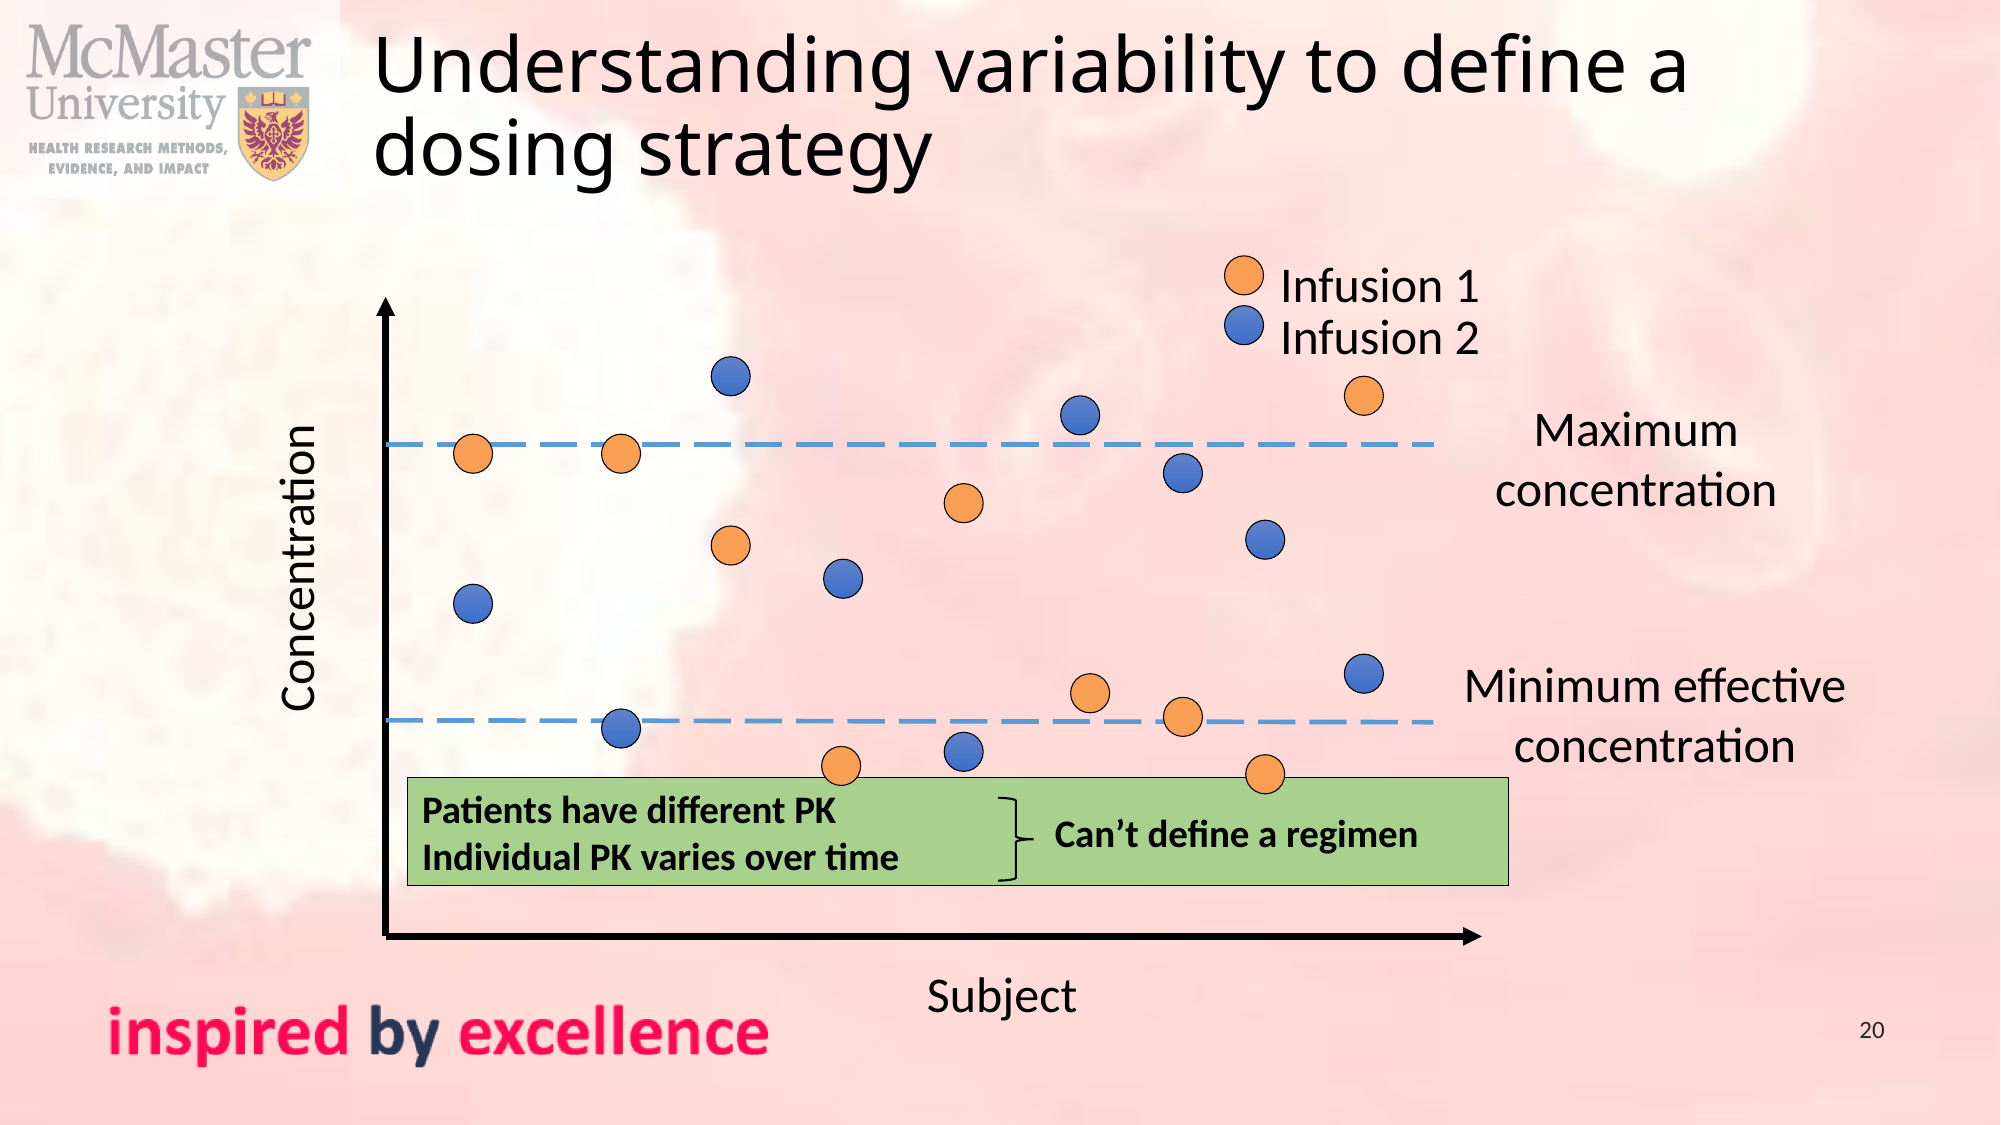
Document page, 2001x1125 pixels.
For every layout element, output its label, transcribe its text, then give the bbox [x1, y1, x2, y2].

slide_number 20 [1433, 998, 1900, 1059]
text_box [1223, 255, 1265, 296]
text_box Can’t define a regimen [1040, 801, 1655, 863]
text_box [1223, 305, 1265, 346]
text_box [998, 796, 1034, 882]
text_box Infusion 1 [1265, 245, 1548, 296]
text_box Patients have different PK Individual PK varies over time [407, 777, 1509, 886]
text_box Infusion 2 [1265, 296, 1548, 372]
text_box Minimum effective concentration [1433, 644, 1877, 780]
title Understanding variability to define a dosing strategy [357, 0, 1863, 218]
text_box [453, 356, 1384, 794]
picture [0, 0, 2000, 1125]
text_box Maximum concentration [1433, 389, 1839, 525]
text_box Concentration [256, 377, 332, 759]
text_box Subject [860, 954, 1144, 1030]
